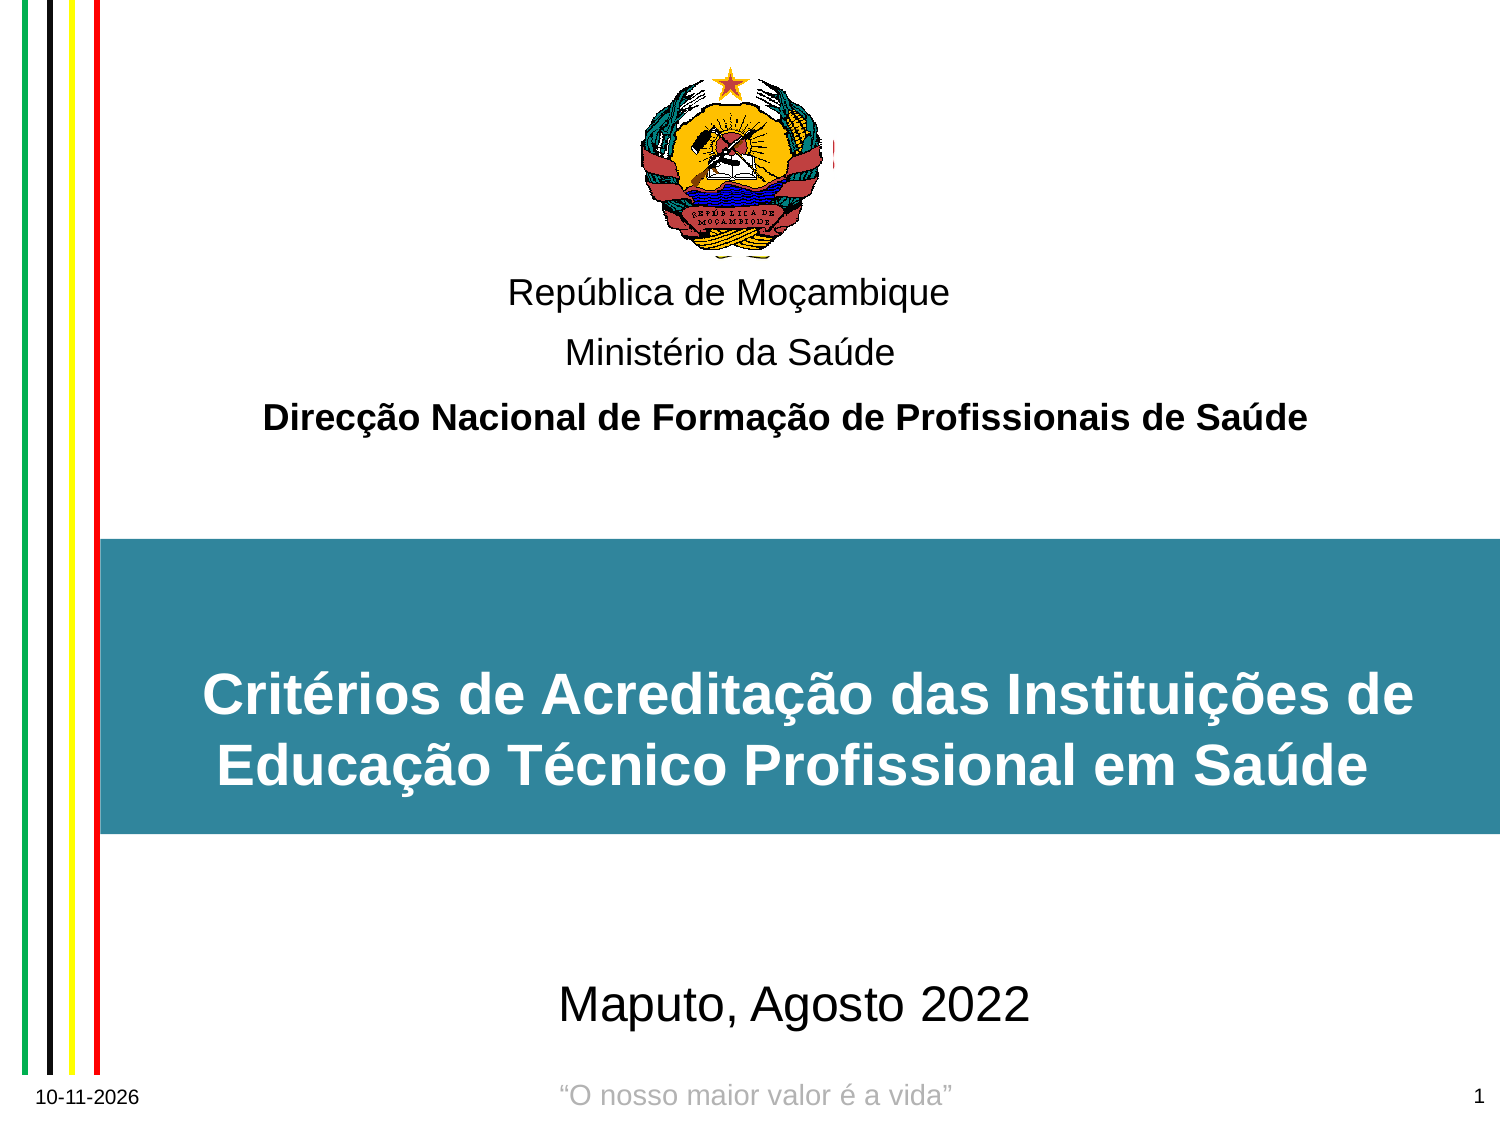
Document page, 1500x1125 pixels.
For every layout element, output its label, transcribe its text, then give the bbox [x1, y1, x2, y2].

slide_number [19, 1076, 371, 1117]
subtitle Maputo, Agosto 2022 [359, 963, 1230, 1047]
picture [631, 63, 837, 261]
text_box Critérios de Acreditação das Instituições de Educação Técnico Profissional em Saúde [100, 538, 1500, 835]
slide_number 1 [1149, 1074, 1500, 1116]
footer “O nosso maior valor é a vida” [383, 1068, 1129, 1120]
text_box Direcção Nacional de Formação de Profissionais de Saúde [40, 385, 1500, 516]
